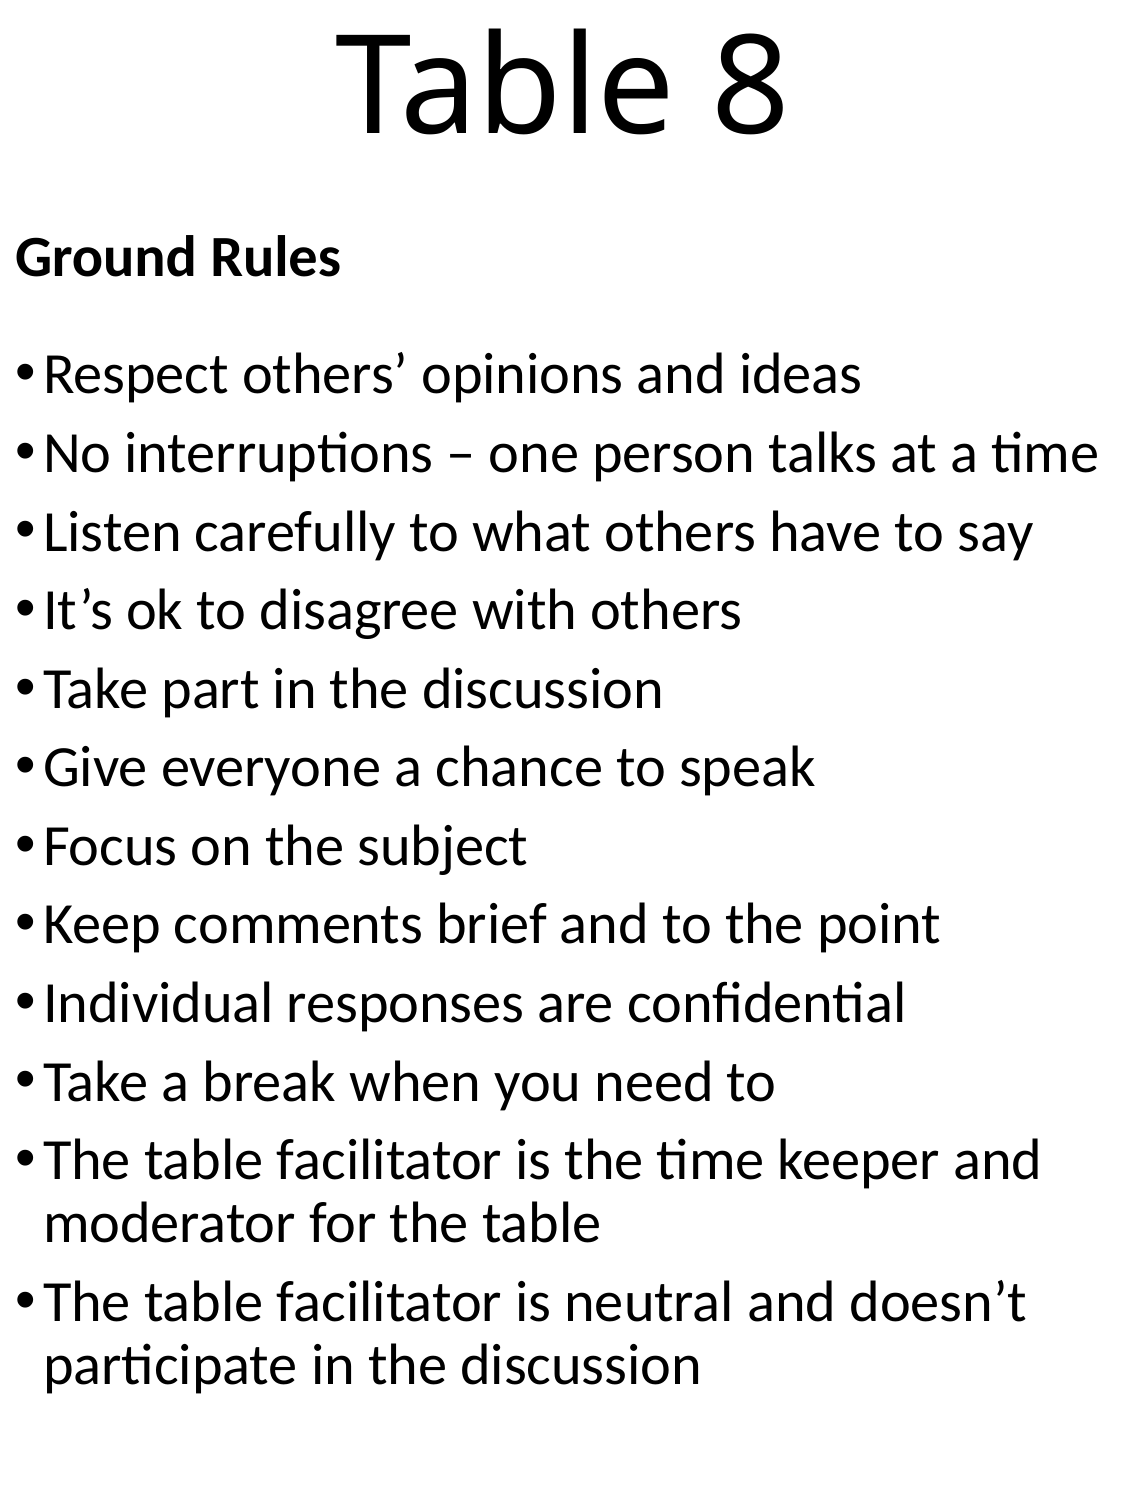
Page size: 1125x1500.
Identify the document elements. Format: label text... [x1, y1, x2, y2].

list Ground Rules [0, 219, 1125, 295]
title Table 8 [77, 0, 1048, 179]
list Respect others’ opinions and ideas No interruptions – one person talks at a time Listen carefully to what others have to say It’s ok to disagree with others Take part in the discussion Give everyone a chance to speak Focus on the subject Keep comments brief and to the point Individual responses are confidential Take a break when you need to The table facilitator is the time keeper and moderator for the table The table facilitator is neutral and doesn’t participate in the discussion [0, 335, 1125, 1309]
